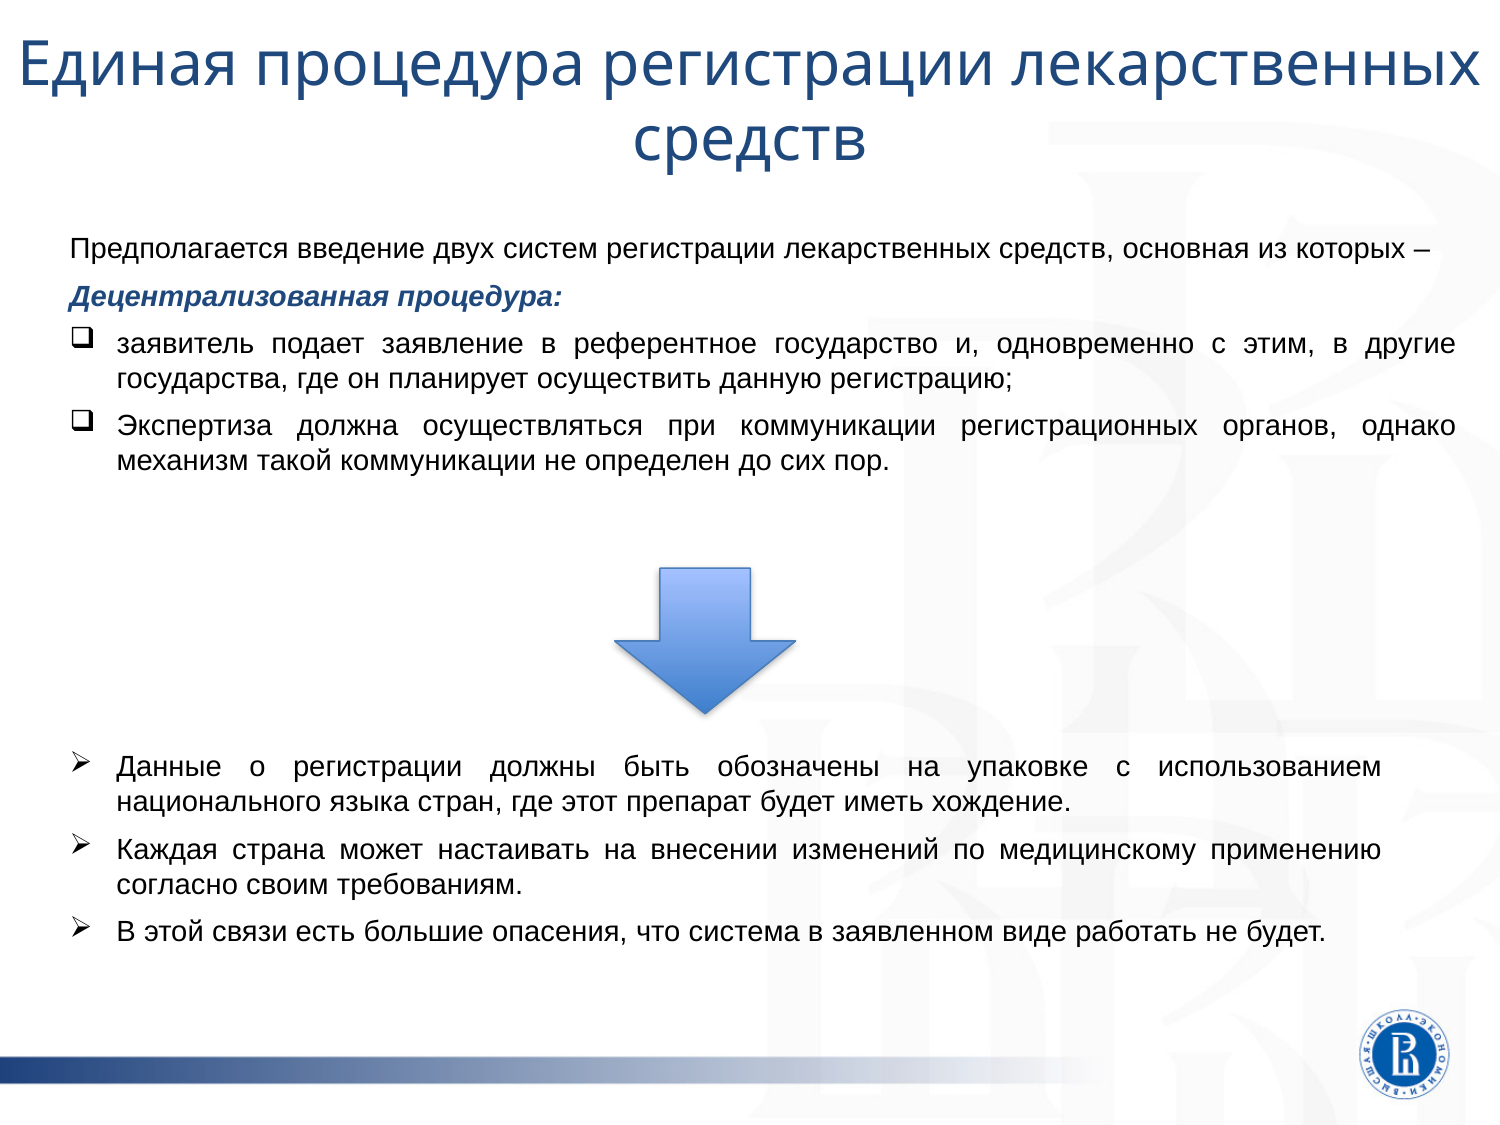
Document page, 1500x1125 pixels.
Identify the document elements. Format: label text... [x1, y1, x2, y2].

text_box Данные о регистрации должны быть обозначены на упаковке с использованием национального языка стран, где этот препарат будет иметь хождение. Каждая страна может настаивать на внесении изменений по медицинскому применению согласно своим требованиям. В этой связи есть большие опасения, что система в заявленном виде работать не будет. [54, 740, 1398, 955]
text_box Предполагается введение двух систем регистрации лекарственных средств, основная из которых – Децентрализованная процедура: заявитель подает заявление в референтное государство и, одновременно с этим, в другие государства, где он планирует осуществить данную регистрацию; Экспертиза должна осуществляться при коммуникации регистрационных органов, однако механизм такой коммуникации не определен до сих пор. [54, 221, 1473, 637]
text_box [613, 567, 797, 715]
picture [0, 192, 1500, 1125]
title Единая процедура регистрации лекарственных средств [0, 3, 1500, 192]
